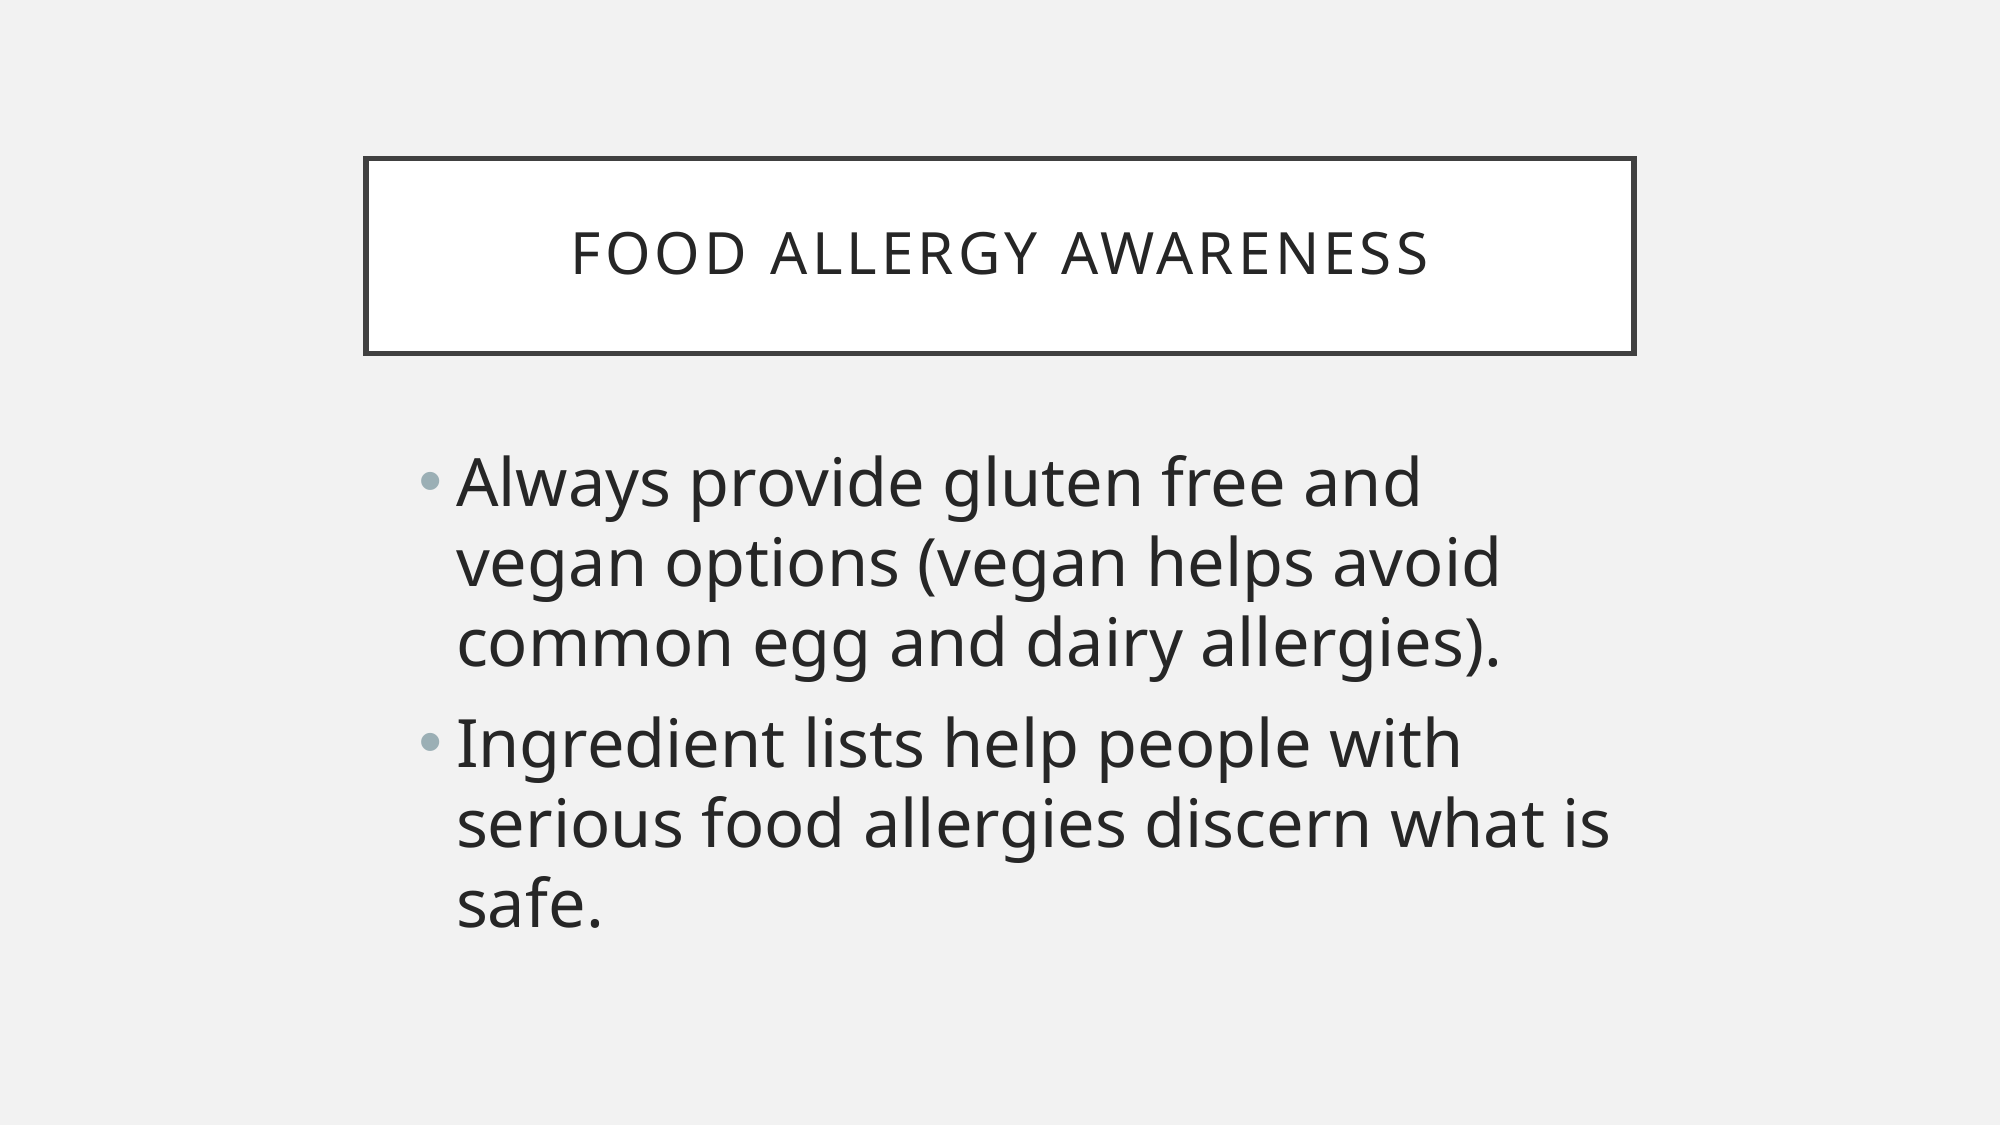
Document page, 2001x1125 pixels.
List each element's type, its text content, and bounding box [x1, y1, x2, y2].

list Always provide gluten free and vegan options (vegan helps avoid common egg and dairy allergies). Ingredient lists help people with serious food allergies discern what is safe. [366, 432, 1634, 942]
title FOOD ALLERGY AWARENESS [363, 156, 1637, 356]
